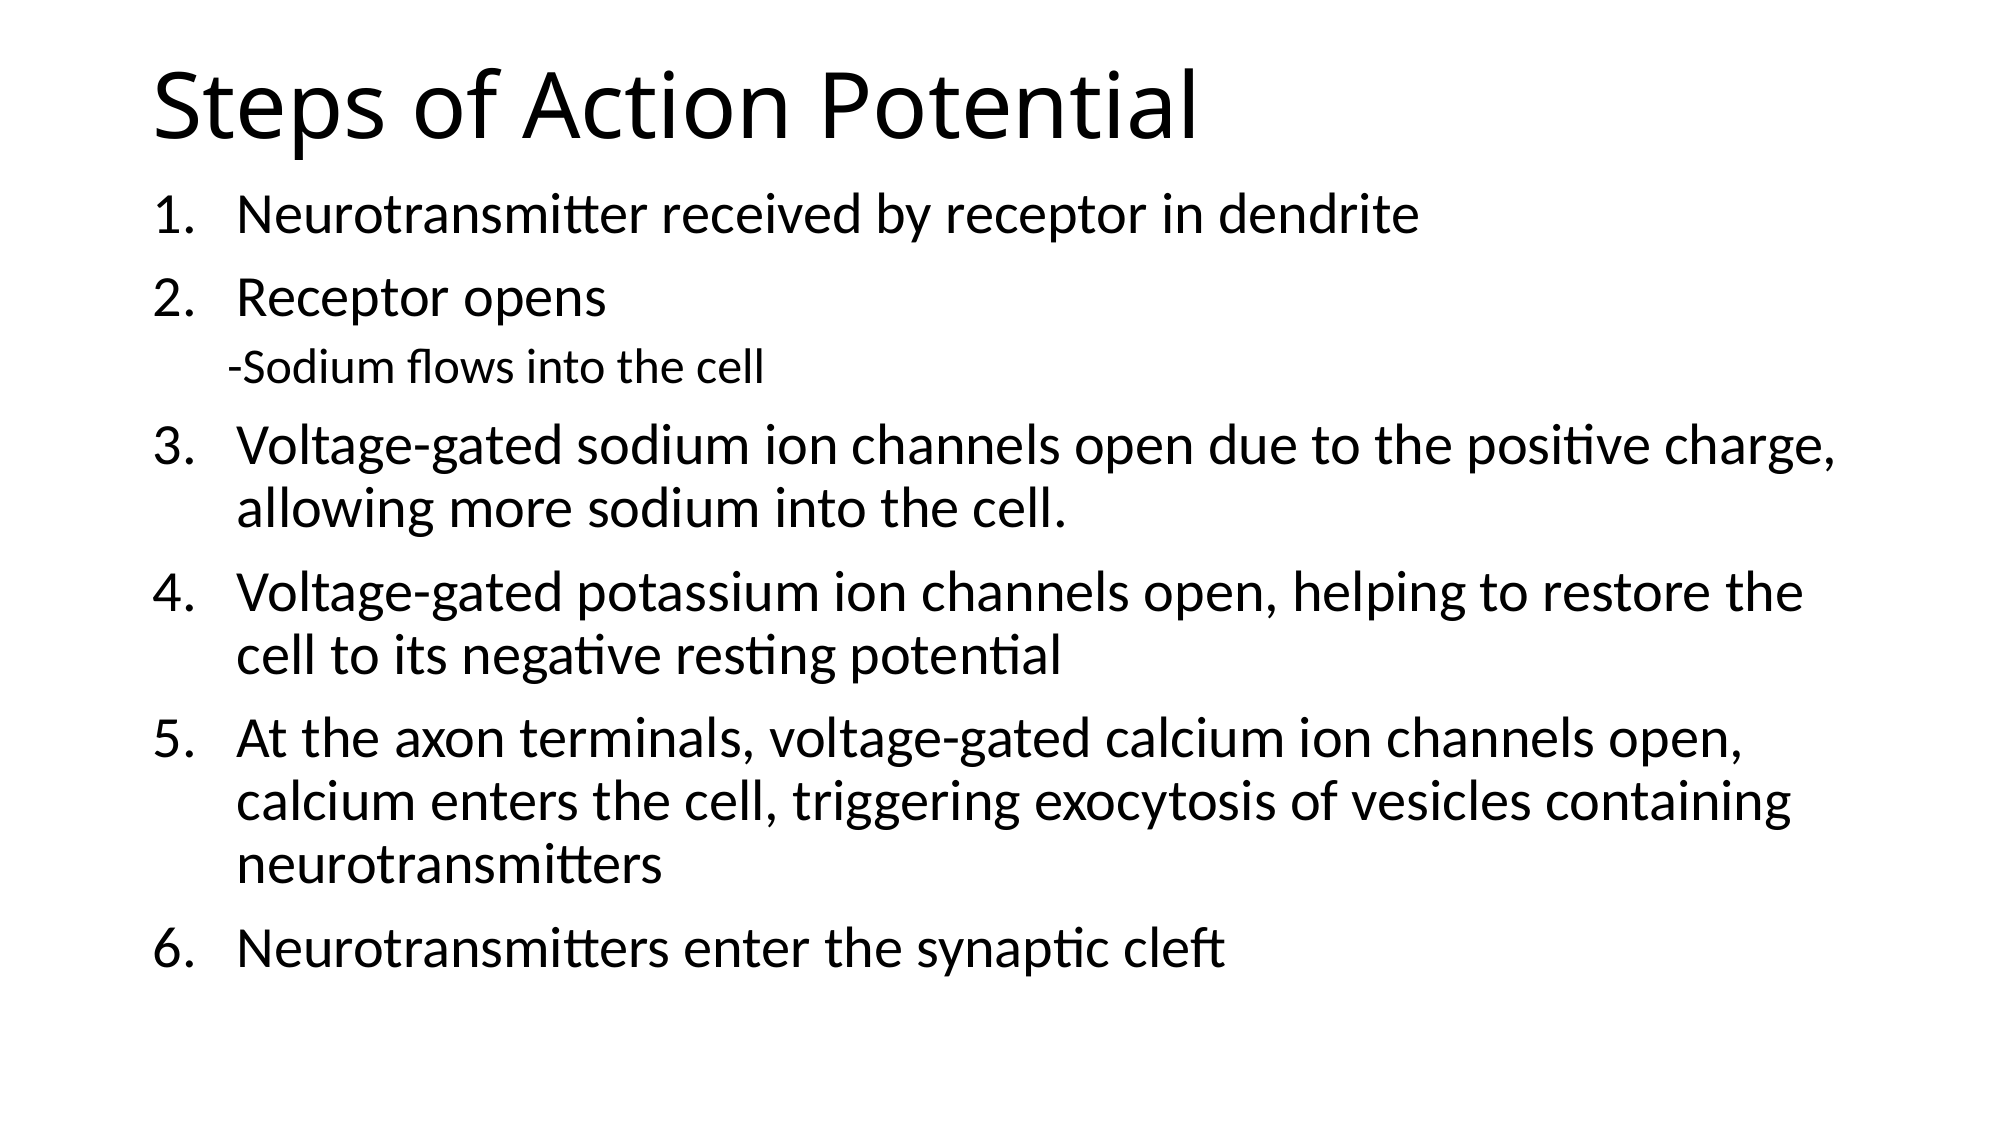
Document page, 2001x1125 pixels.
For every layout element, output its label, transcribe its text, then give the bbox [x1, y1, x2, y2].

title Steps of Action Potential [137, 0, 1863, 175]
list Neurotransmitter received by receptor in dendrite Receptor opens -Sodium flows into the cell Voltage-gated sodium ion channels open due to the positive charge, allowing more sodium into the cell. Voltage-gated potassium ion channels open, helping to restore the cell to its negative resting potential At the axon terminals, voltage-gated calcium ion channels open, calcium enters the cell, triggering exocytosis of vesicles containing neurotransmitters Neurotransmitters enter the synaptic cleft [137, 175, 1863, 1101]
